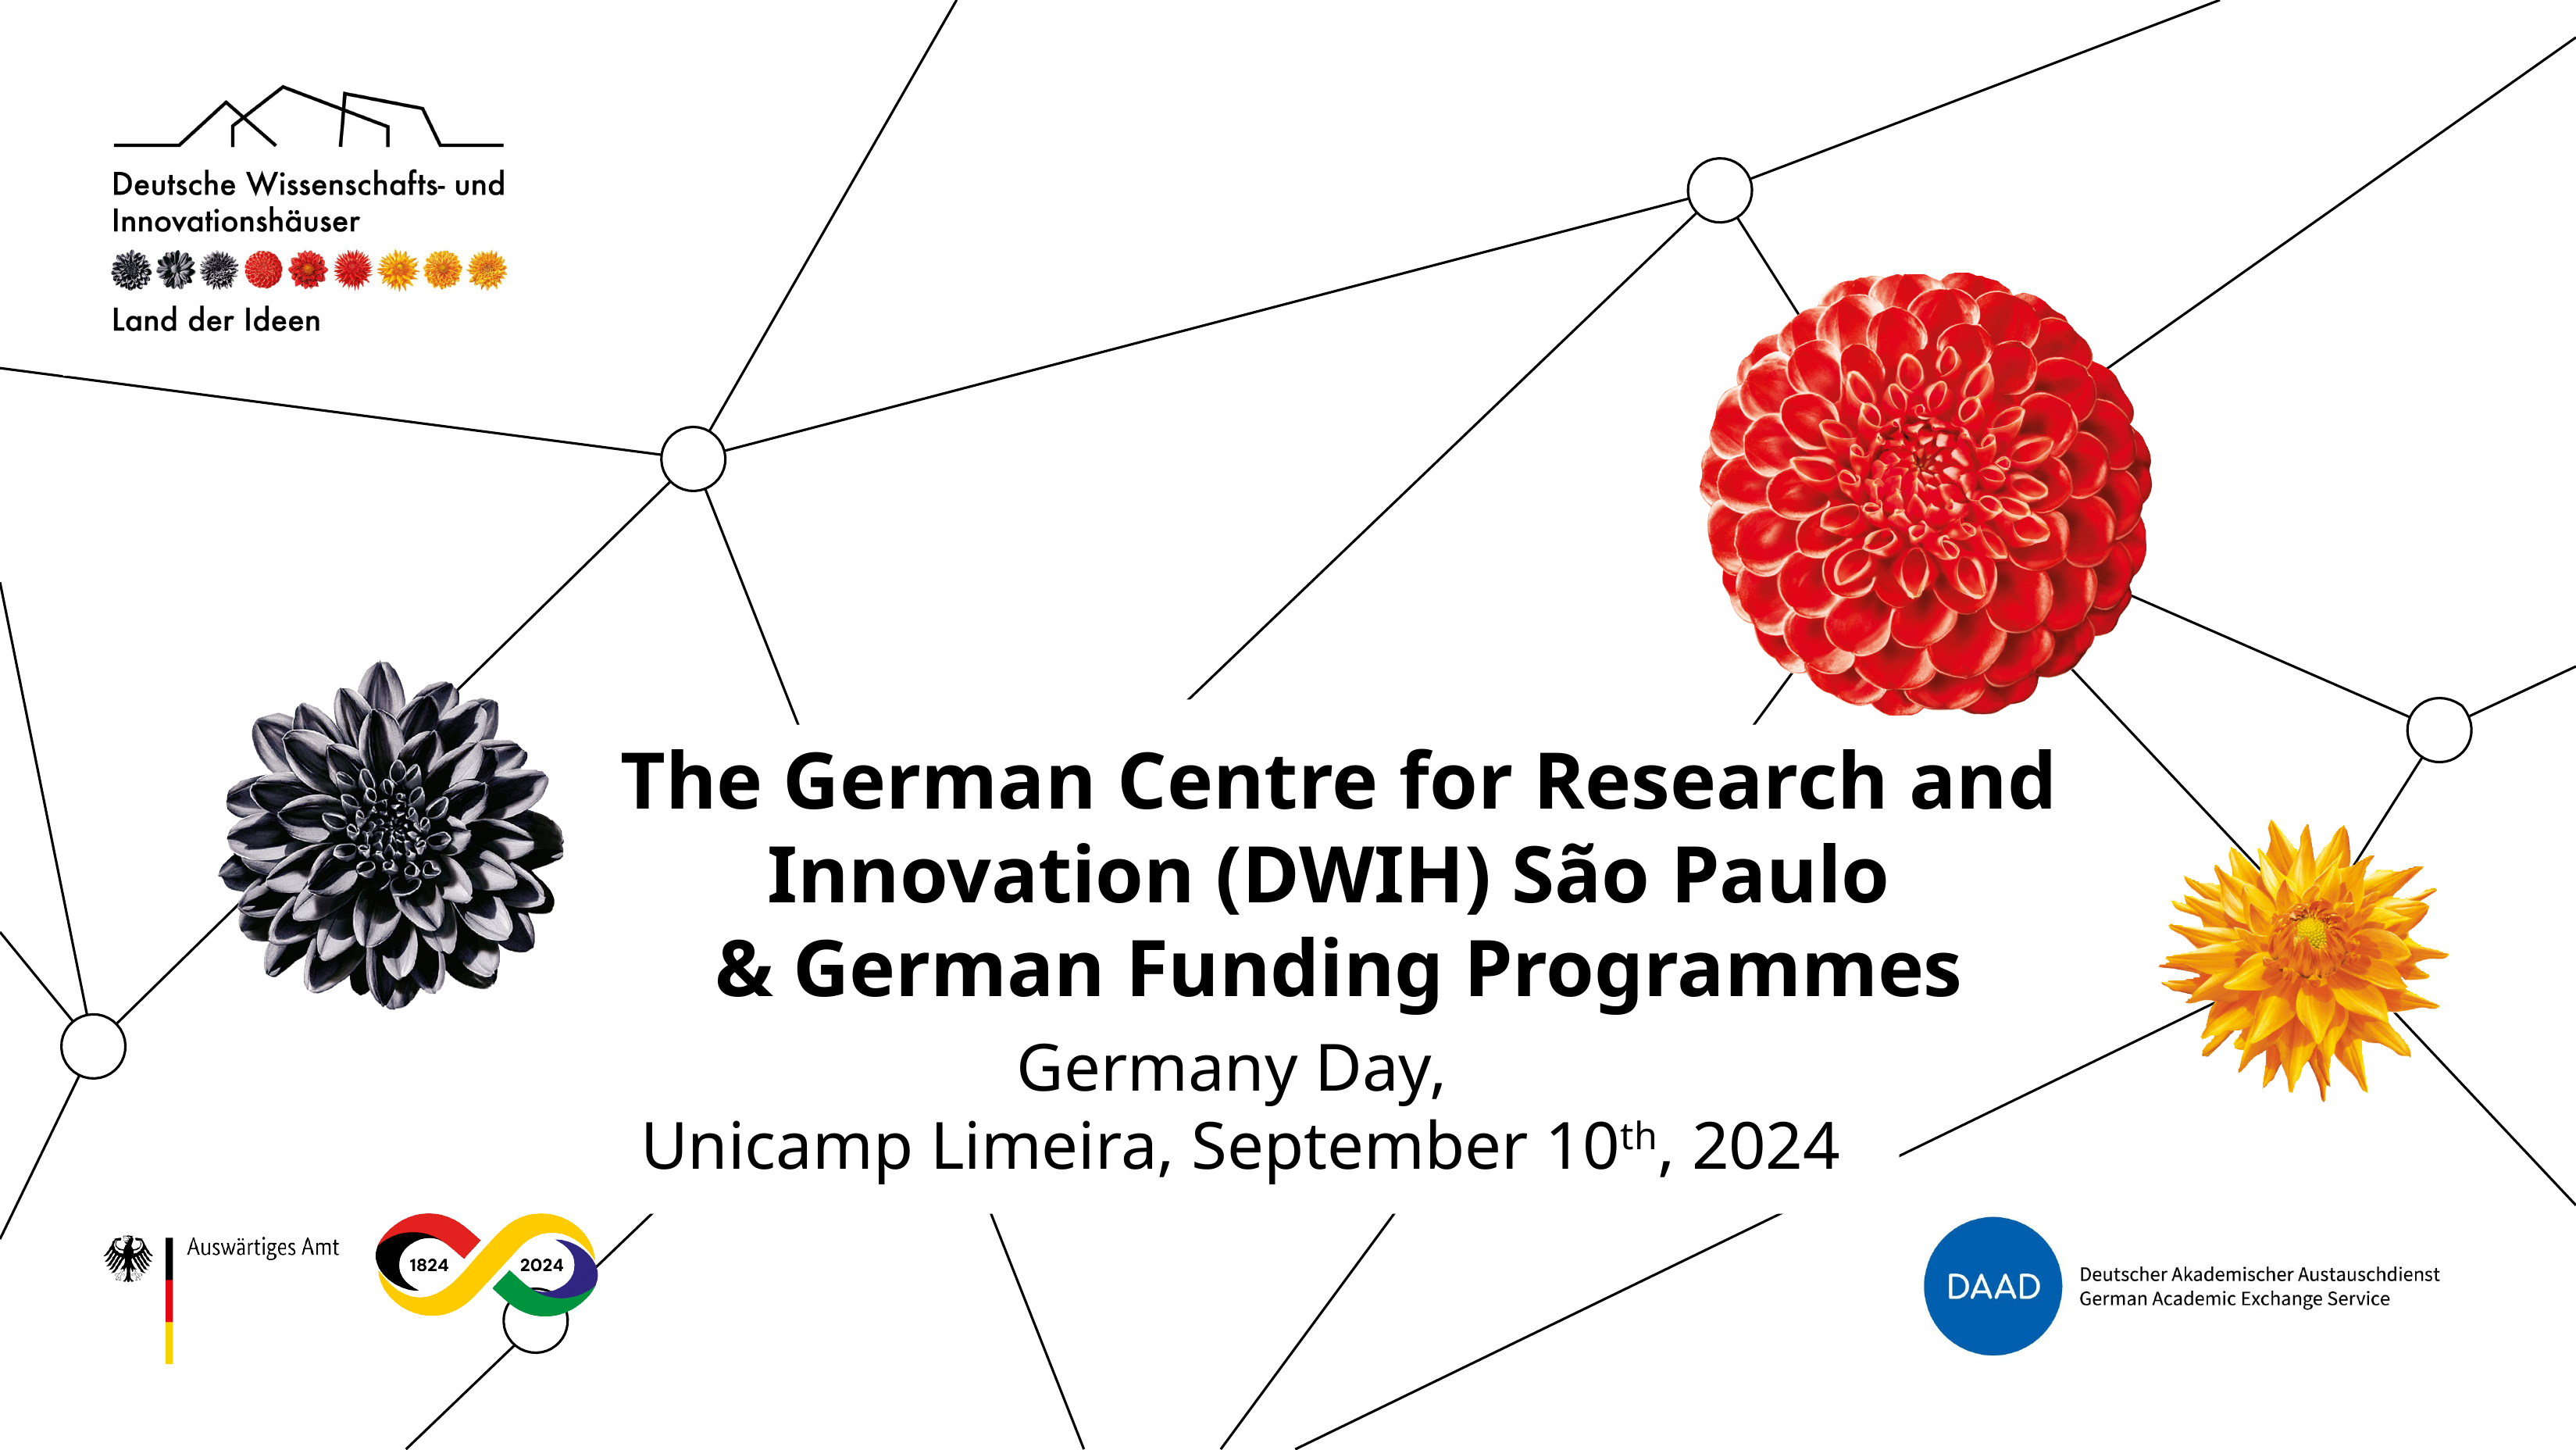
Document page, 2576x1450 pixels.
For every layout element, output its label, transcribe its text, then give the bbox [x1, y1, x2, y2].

picture [1878, 1170, 2511, 1402]
picture [103, 1235, 153, 1282]
subtitle Germany Day, Unicamp Limeira, September 10th, 2024 [581, 1020, 1900, 1214]
picture [217, 659, 564, 1010]
picture [2157, 819, 2450, 1102]
title The German Centre for Research and Innovation (DWIH) São Paulo & German Funding Programmes [569, 724, 2110, 1018]
picture [187, 1185, 666, 1339]
picture [1699, 272, 2152, 716]
picture [109, 83, 511, 332]
